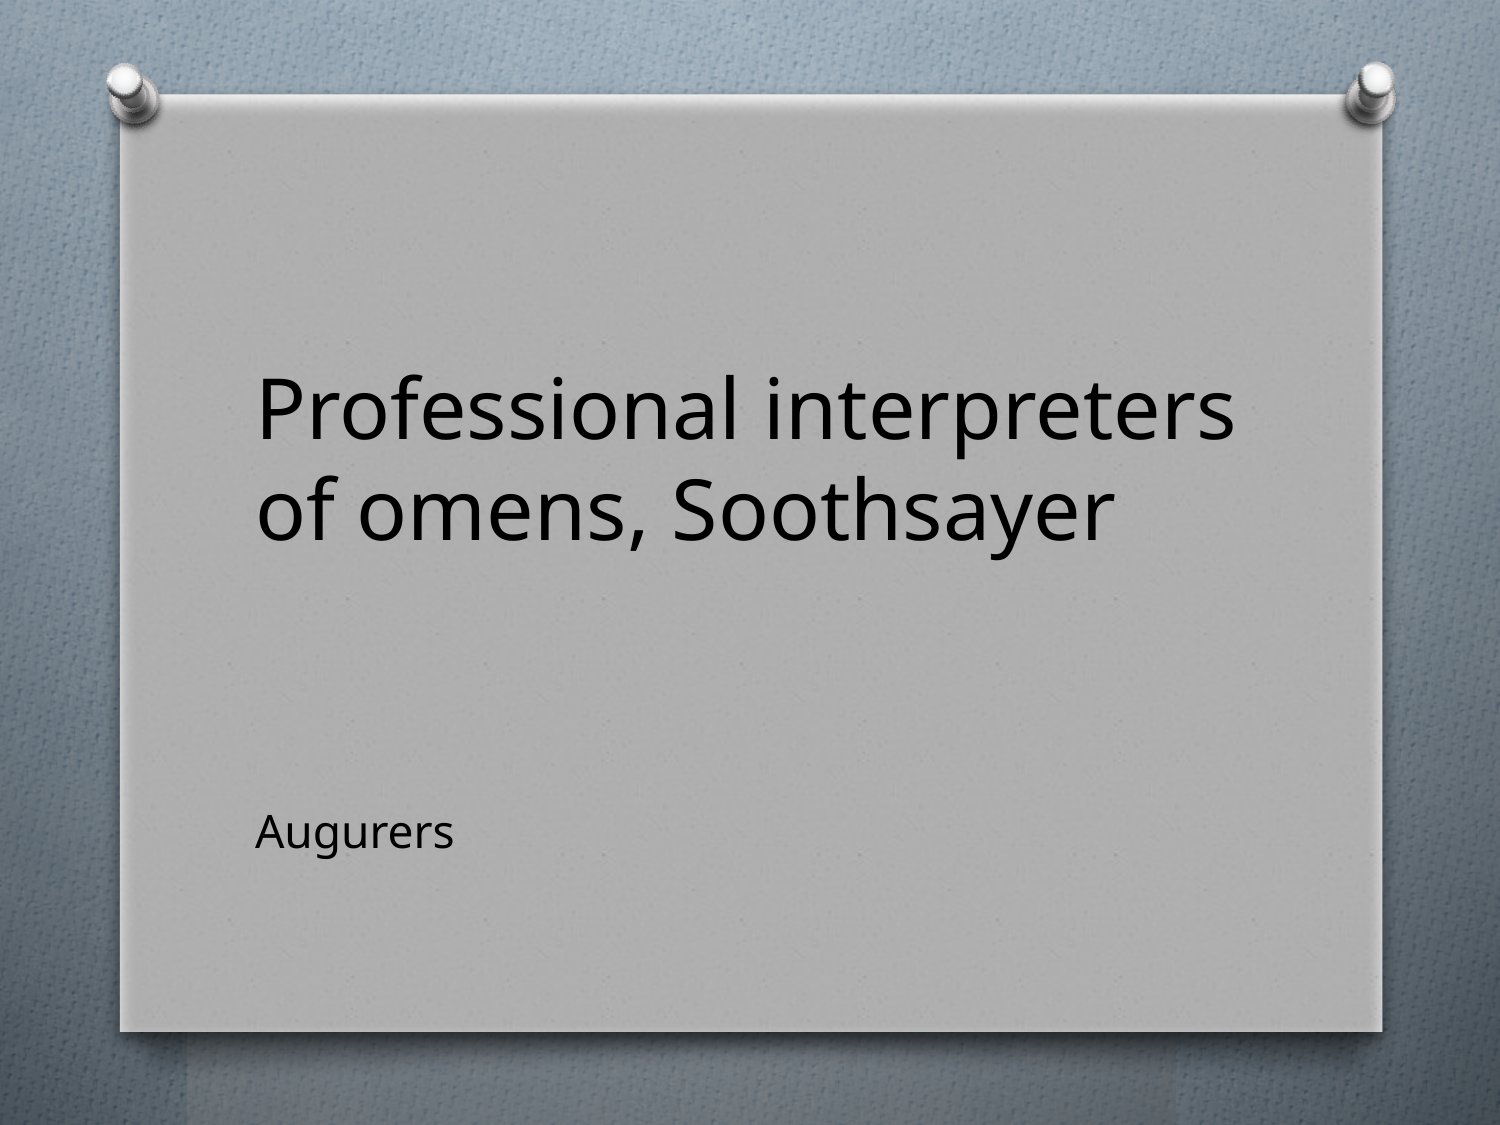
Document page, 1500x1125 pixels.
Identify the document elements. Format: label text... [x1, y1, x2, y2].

picture [1317, 35, 1439, 156]
picture [75, 29, 198, 153]
list Professional interpreters of omens, Soothsayer Augurers [240, 347, 1257, 939]
